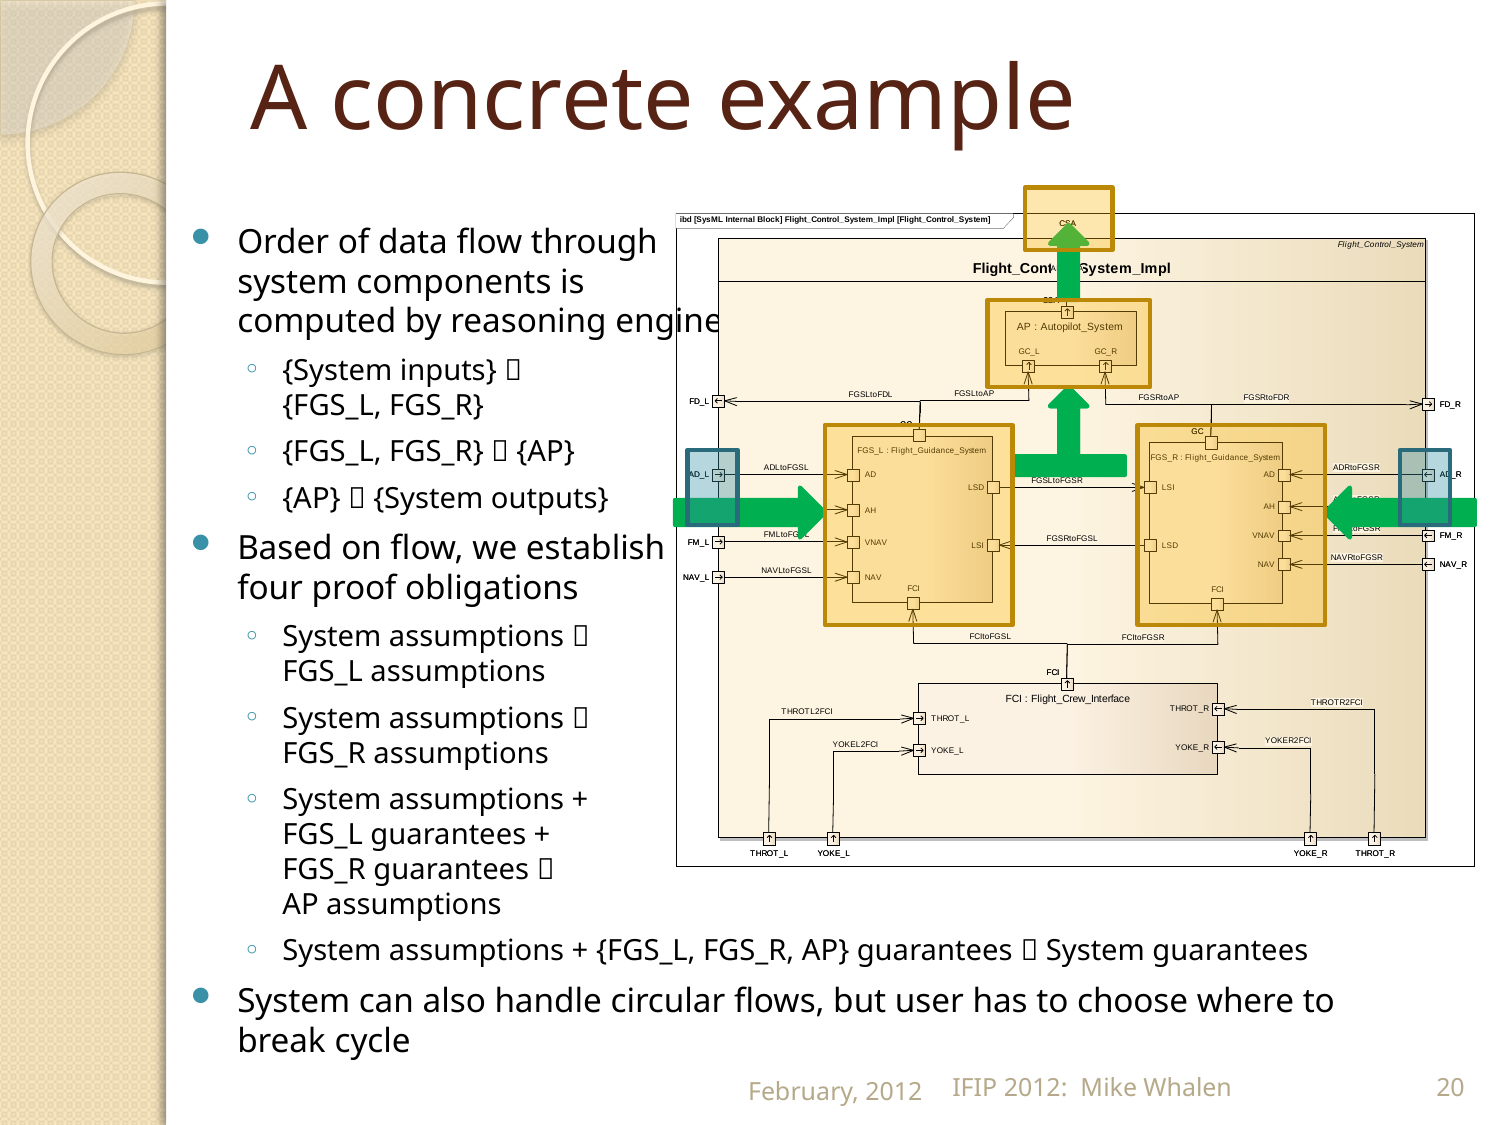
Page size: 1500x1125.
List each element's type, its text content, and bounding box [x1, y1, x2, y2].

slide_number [587, 1034, 937, 1113]
slide_number 20 [1413, 1034, 1488, 1113]
title A concrete example [235, 0, 1466, 188]
picture [674, 212, 1476, 868]
text_box [1023, 185, 1115, 209]
list Order of data flow through system components is computed by reasoning engine {System inputs}  {FGS_L, FGS_R} {FGS_L, FGS_R}  {AP} {AP}  {System outputs} Based on flow, we establish four proof obligations System assumptions  FGS_L assumptions System assumptions  FGS_R assumptions System assumptions + FGS_L guarantees + FGS_R guarantees  AP assumptions System assumptions + {FGS_L, FGS_R, AP} guarantees  System guarantees System can also handle circular flows, but user has to choose where to break cycle [162, 212, 1393, 1088]
footer IFIP 2012: Mike Whalen [937, 1034, 1413, 1113]
